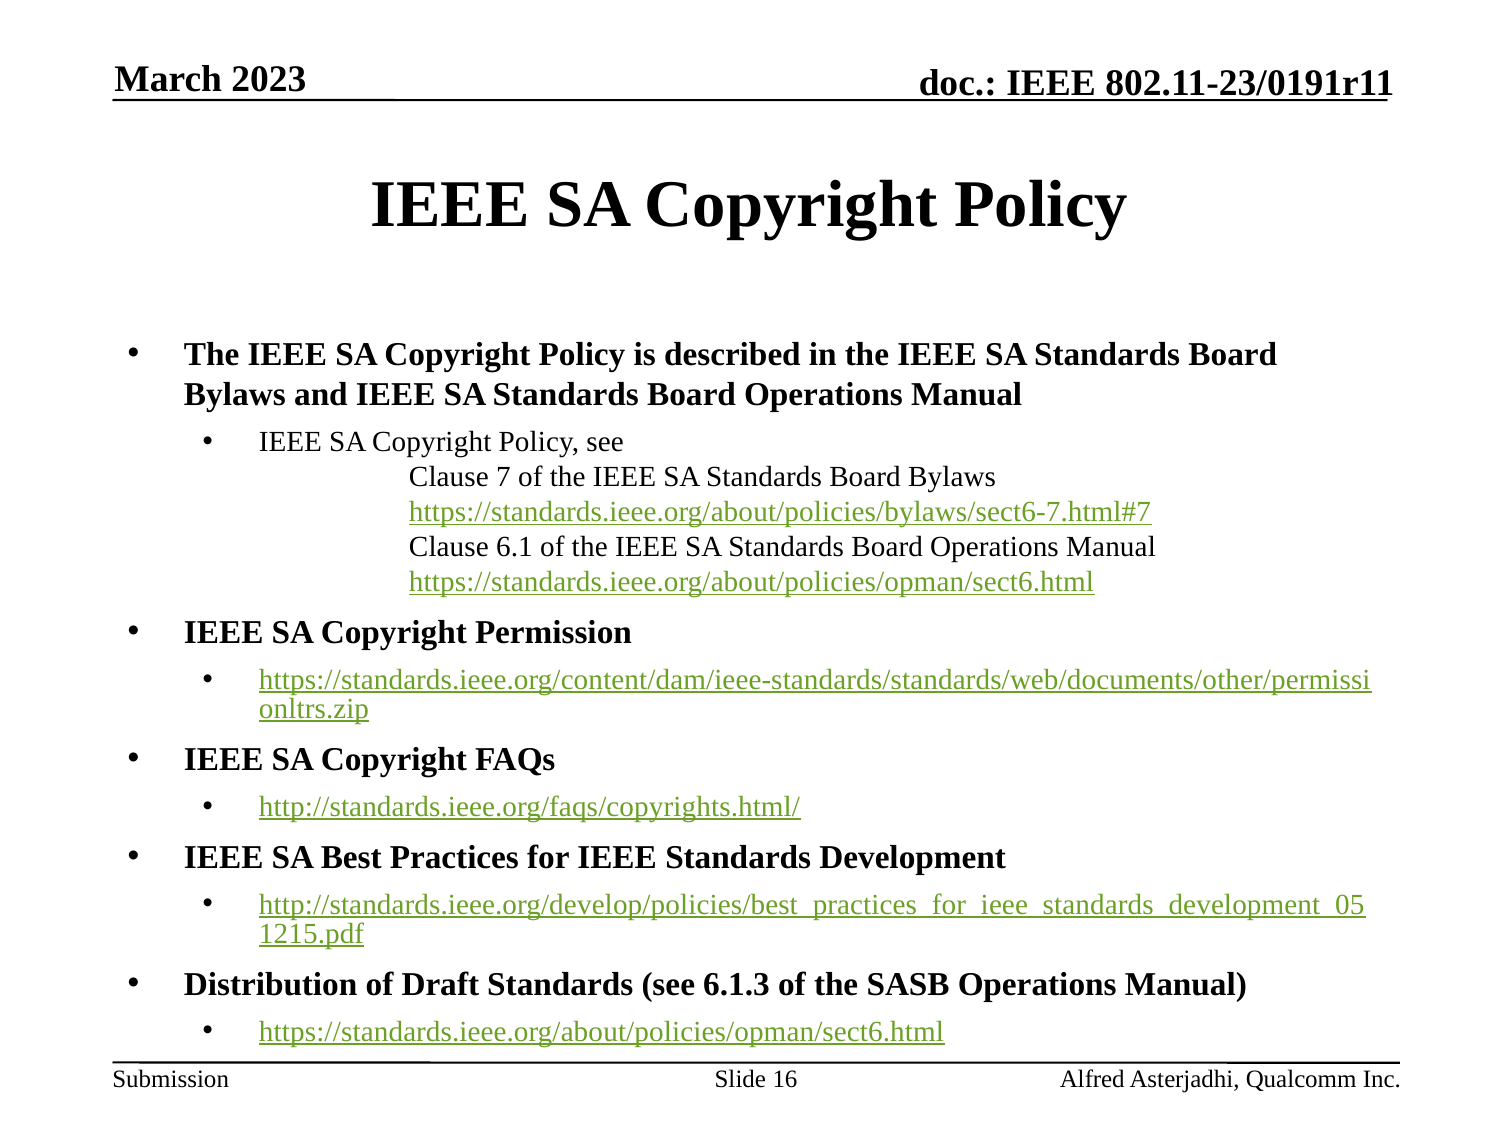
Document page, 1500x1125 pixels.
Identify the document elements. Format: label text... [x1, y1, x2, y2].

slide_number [114, 54, 423, 100]
slide_number Slide 16 [712, 1061, 800, 1123]
title IEEE SA Copyright Policy [112, 112, 1388, 288]
list The IEEE SA Copyright Policy is described in the IEEE SA Standards Board Bylaws and IEEE SA Standards Board Operations Manual IEEE SA Copyright Policy, see Clause 7 of the IEEE SA Standards Board Bylaws https://standards.ieee.org/about/policies/bylaws/sect6-7.html#7 Clause 6.1 of the IEEE SA Standards Board Operations Manual https://standards.ieee.org/about/policies/opman/sect6.html IEEE SA Copyright Permission https://standards.ieee.org/content/dam/ieee-standards/standards/web/documents/other/permissionltrs.zip IEEE SA Copyright FAQs http://standards.ieee.org/faqs/copyrights.html/ IEEE SA Best Practices for IEEE Standards Development http://standards.ieee.org/develop/policies/best_practices_for_ieee_standards_development_051215.pdf Distribution of Draft Standards (see 6.1.3 of the SASB Operations Manual) https://standards.ieee.org/about/policies/opman/sect6.html [112, 324, 1388, 1063]
footer Alfred Asterjadhi, Qualcomm Inc. [878, 1061, 1402, 1093]
